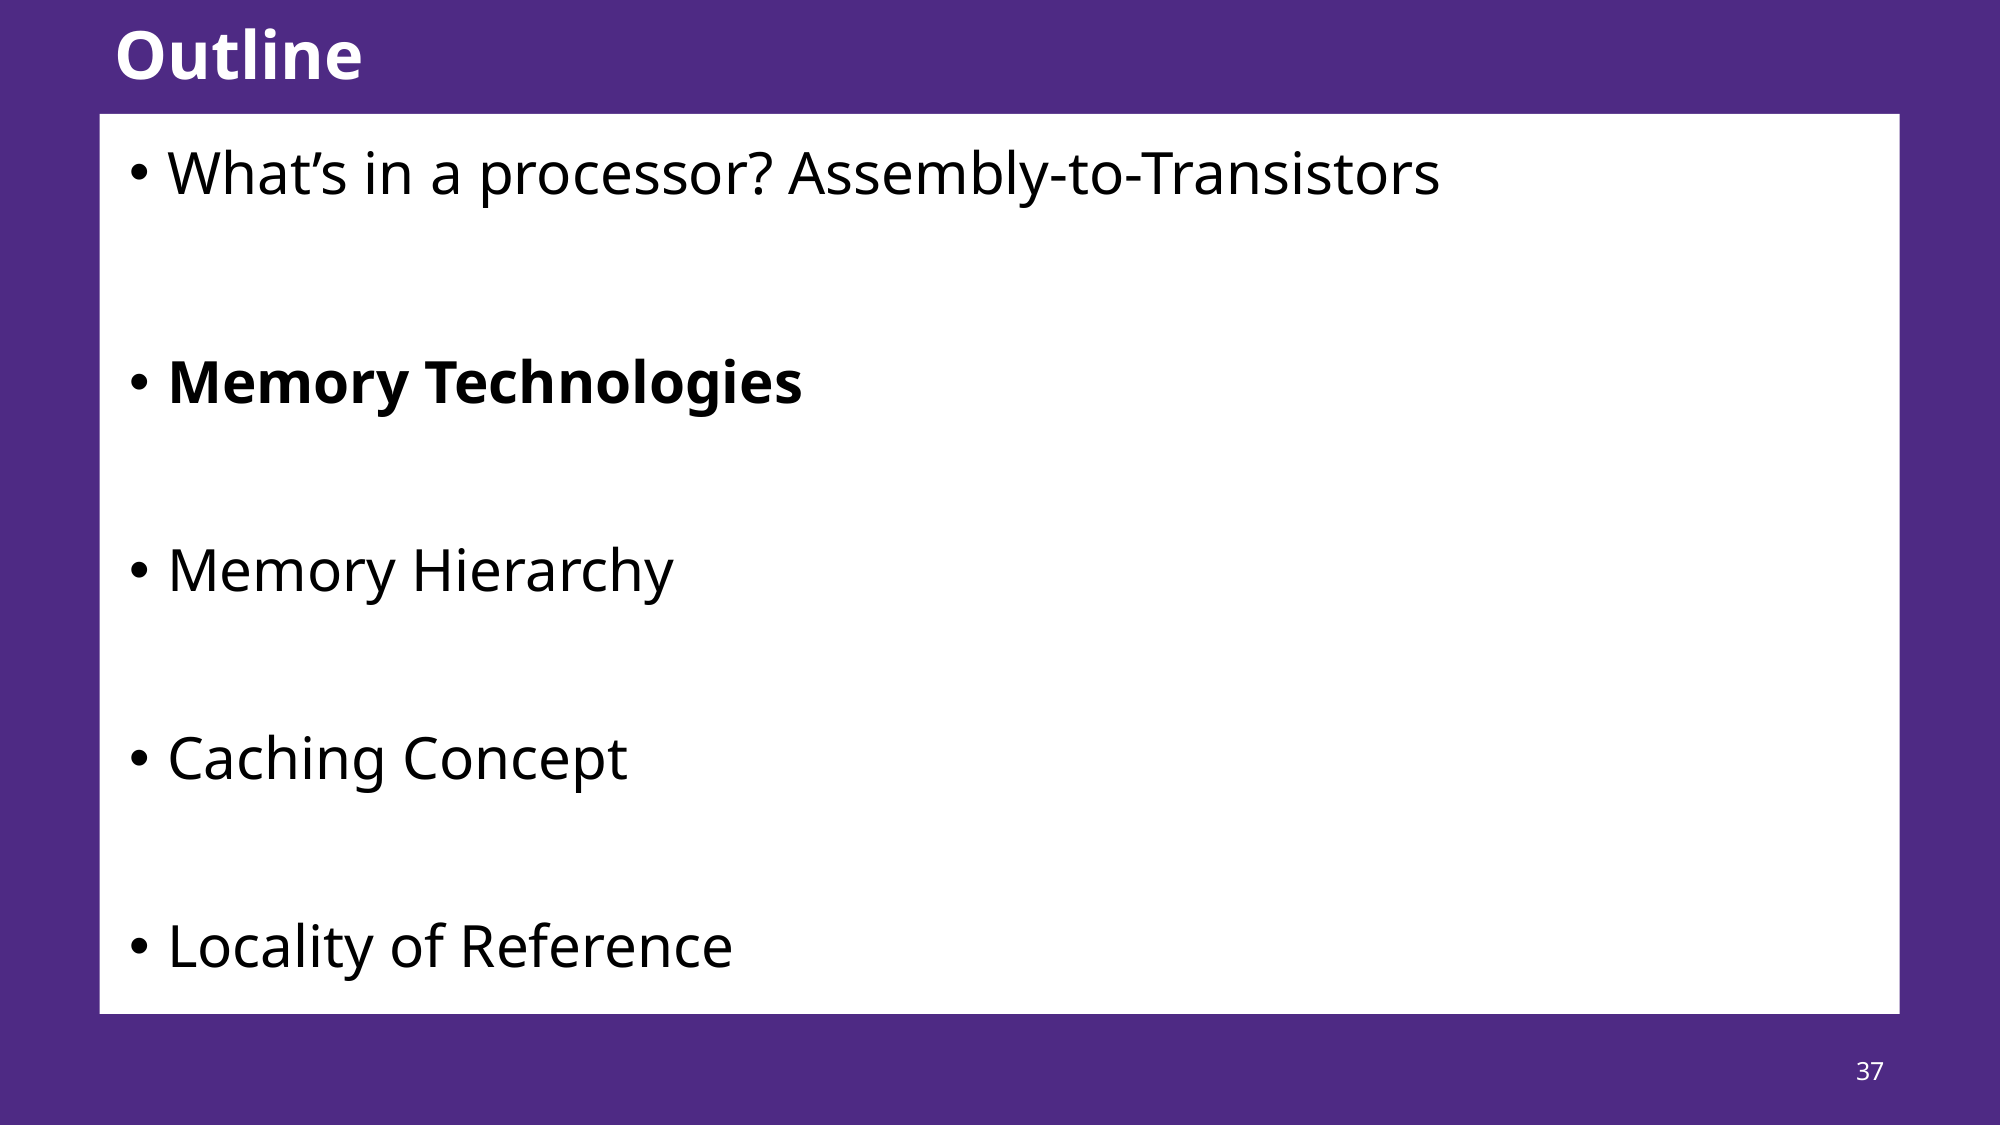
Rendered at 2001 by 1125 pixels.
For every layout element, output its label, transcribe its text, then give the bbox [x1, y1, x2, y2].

title Outline [99, 1, 1900, 114]
slide_number 37 [1749, 1042, 1900, 1103]
list What’s in a processor? Assembly-to-Transistors Memory Technologies Memory Hierarchy Caching Concept Locality of Reference [99, 114, 1900, 1014]
